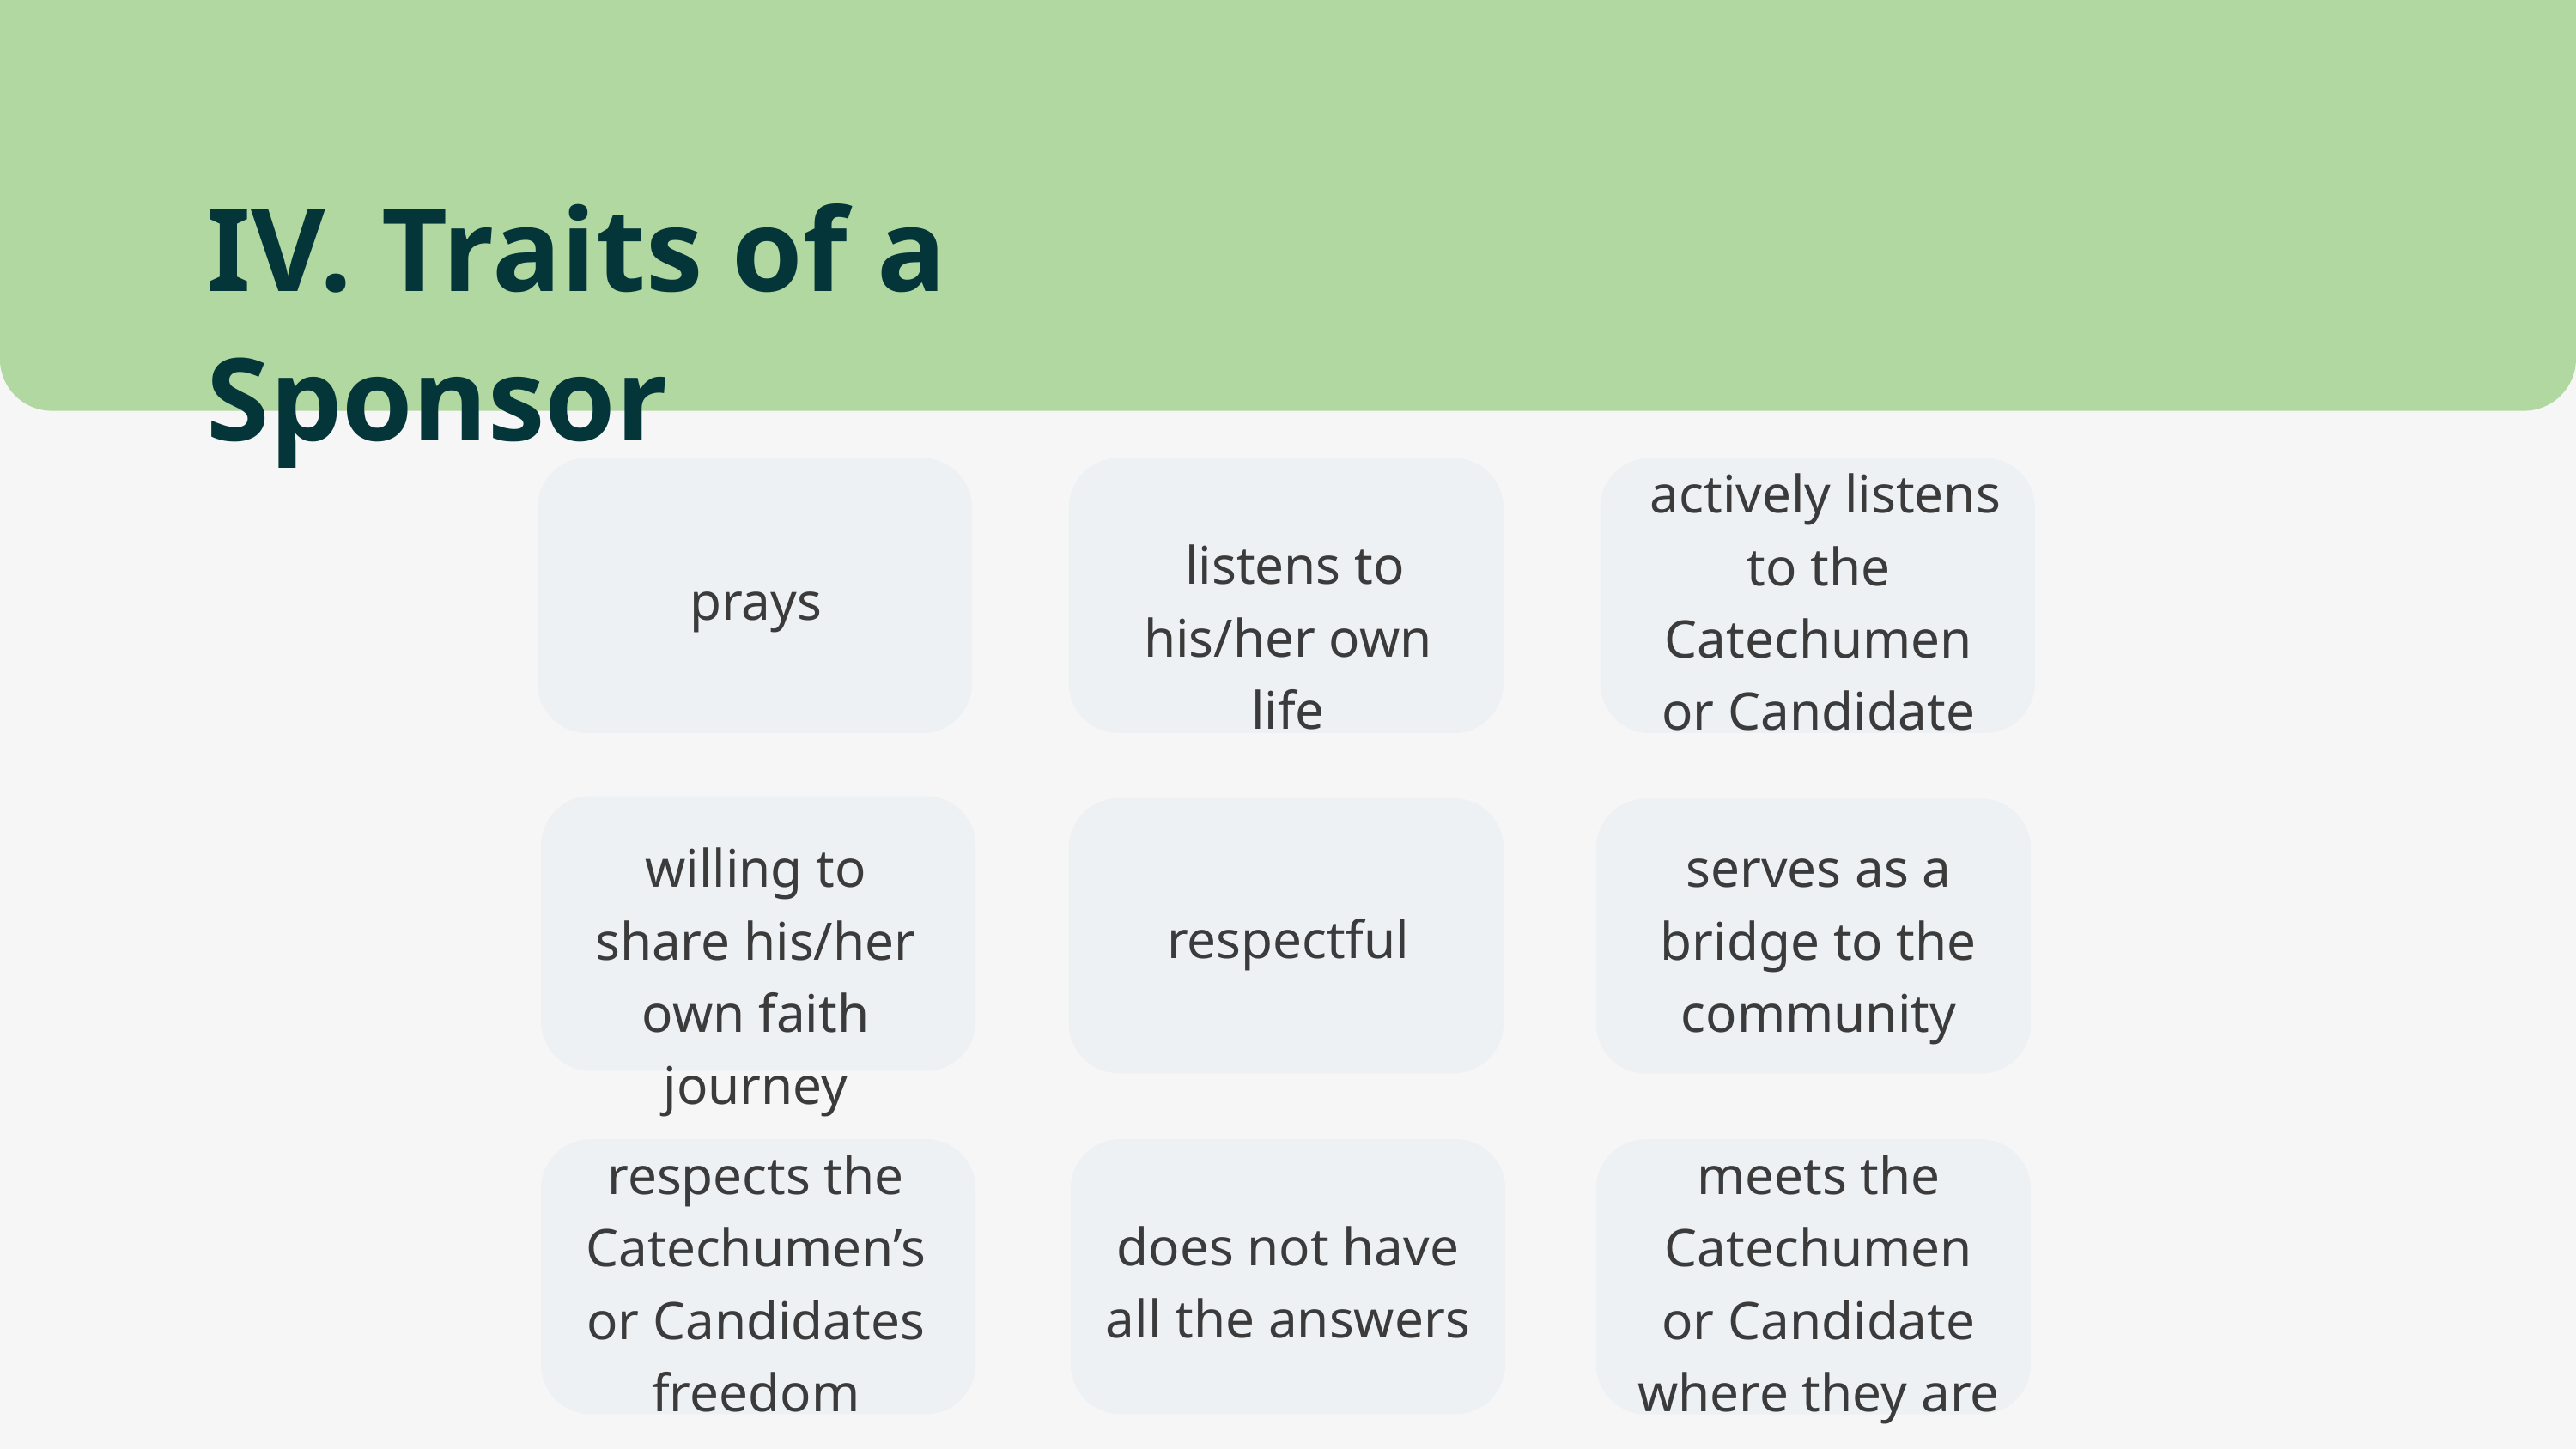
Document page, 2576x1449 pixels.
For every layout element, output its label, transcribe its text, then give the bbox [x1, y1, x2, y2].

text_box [1595, 1138, 2032, 1415]
text_box IV. Traits of a Sponsor [206, 421, 1432, 464]
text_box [1068, 458, 1504, 734]
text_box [1068, 797, 1504, 1074]
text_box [0, 0, 2576, 411]
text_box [1595, 798, 2032, 1074]
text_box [540, 1138, 976, 1415]
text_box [1600, 458, 2036, 734]
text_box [1070, 1138, 1506, 1415]
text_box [540, 796, 976, 1071]
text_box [537, 458, 973, 734]
